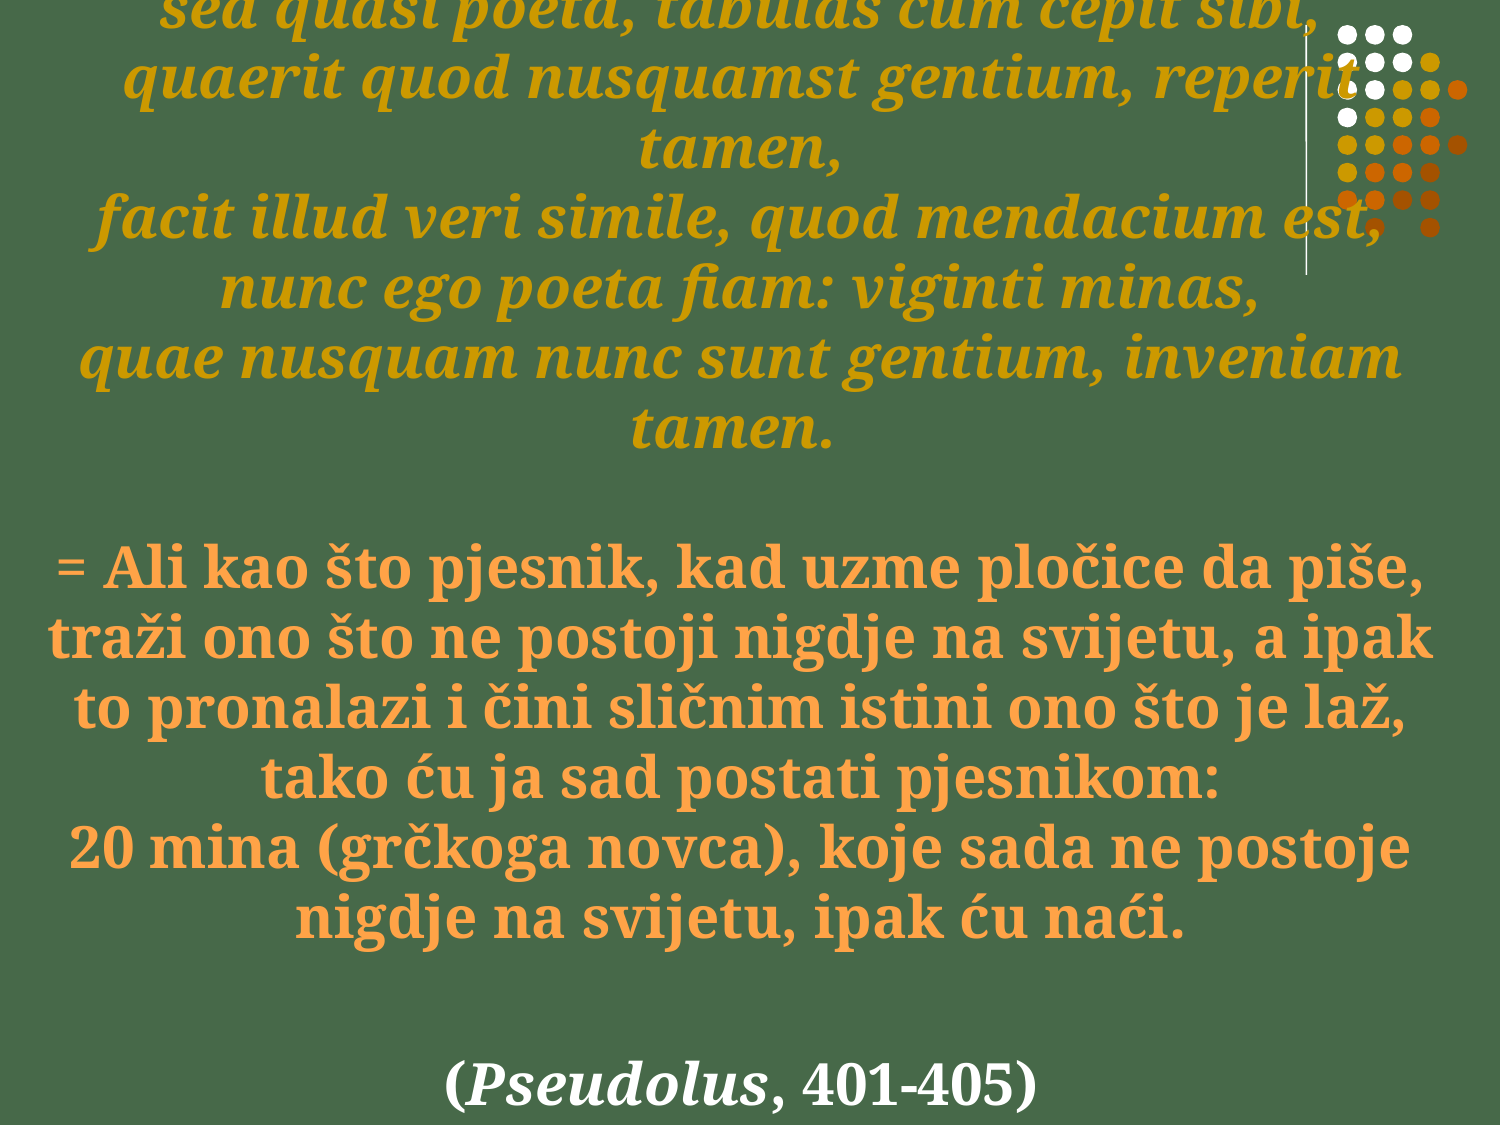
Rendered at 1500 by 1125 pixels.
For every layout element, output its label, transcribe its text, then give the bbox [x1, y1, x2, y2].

title … sed quasi poeta, tabulas cum cepit sibi, quaerit quod nusquamst gentium, reperit tamen, facit illud veri simile, quod mendacium est, nunc ego poeta fiam: viginti minas, quae nusquam nunc sunt gentium, inveniam tamen. = Ali kao što pjesnik, kad uzme pločice da piše, traži ono što ne postoji nigdje na svijetu, a ipak to pronalazi i čini sličnim istini ono što je laž, tako ću ja sad postati pjesnikom: 20 mina (grčkoga novca), koje sada ne postoje nigdje na svijetu, ipak ću naći. (Pseudolus, 401-405) [0, 73, 1483, 1125]
